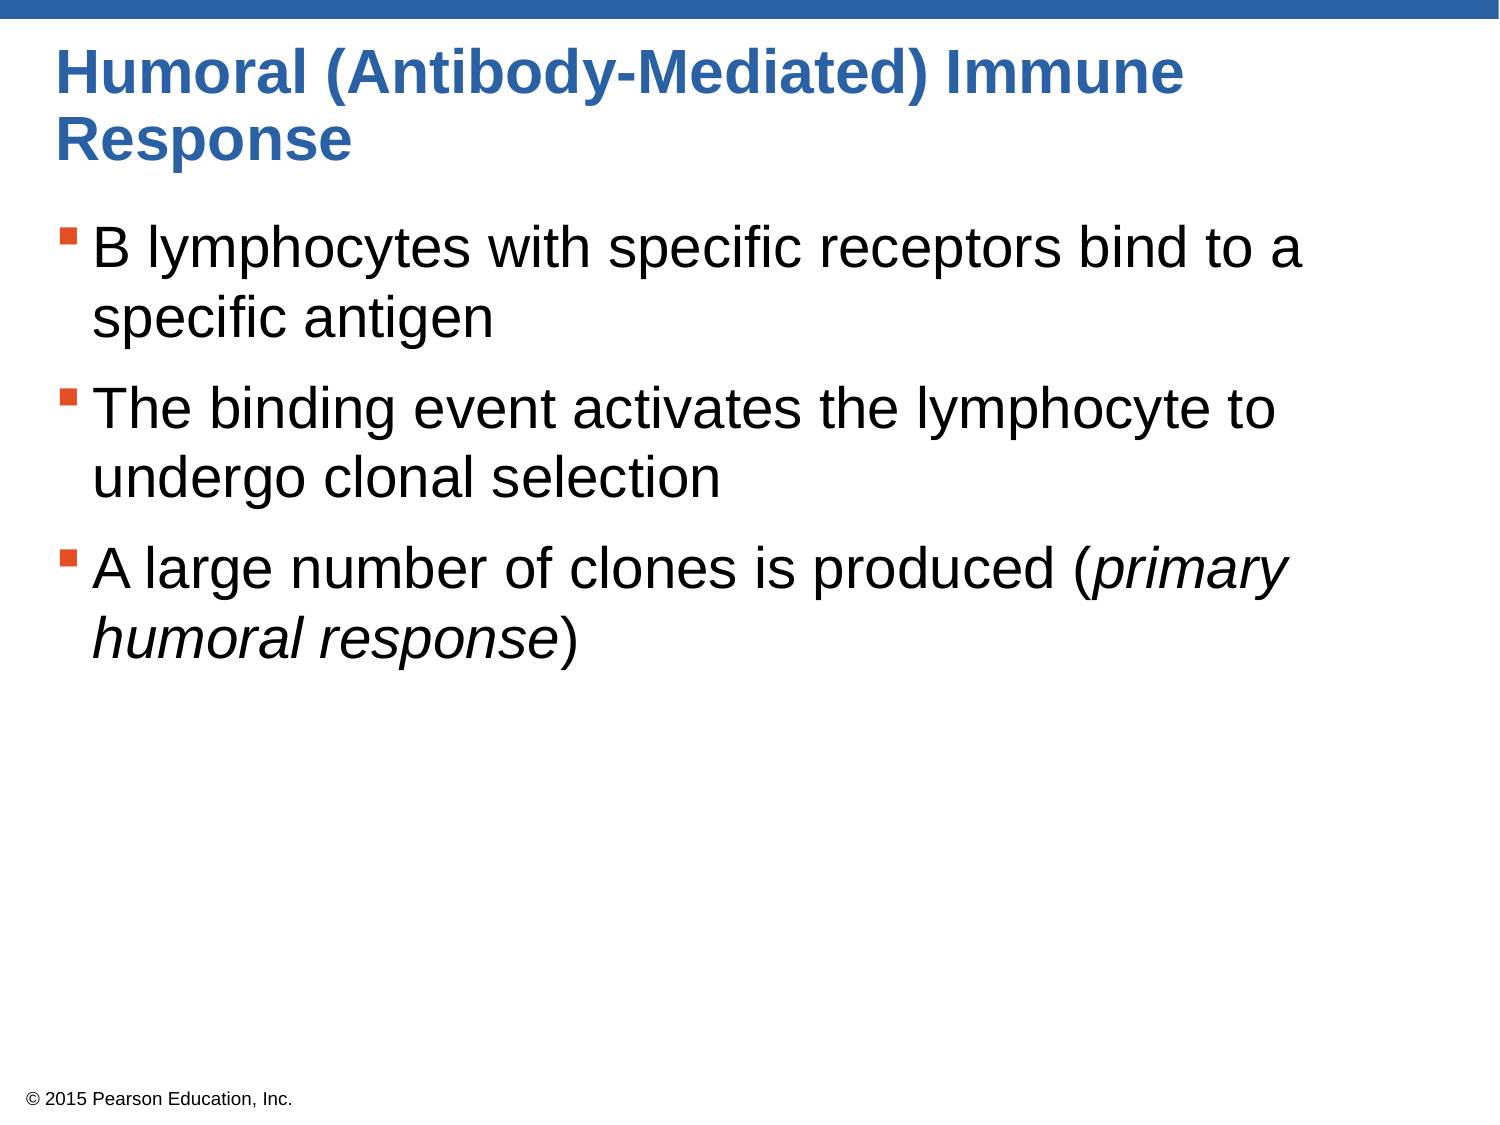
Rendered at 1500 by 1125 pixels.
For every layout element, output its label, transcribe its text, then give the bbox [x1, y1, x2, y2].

title Humoral (Antibody-Mediated) Immune Response [40, 31, 1460, 189]
footer © 2015 Pearson Education, Inc. [11, 1077, 518, 1121]
list B lymphocytes with specific receptors bind to a specific antigen The binding event activates the lymphocyte to undergo clonal selection A large number of clones is produced (primary humoral response) [40, 201, 1460, 1060]
